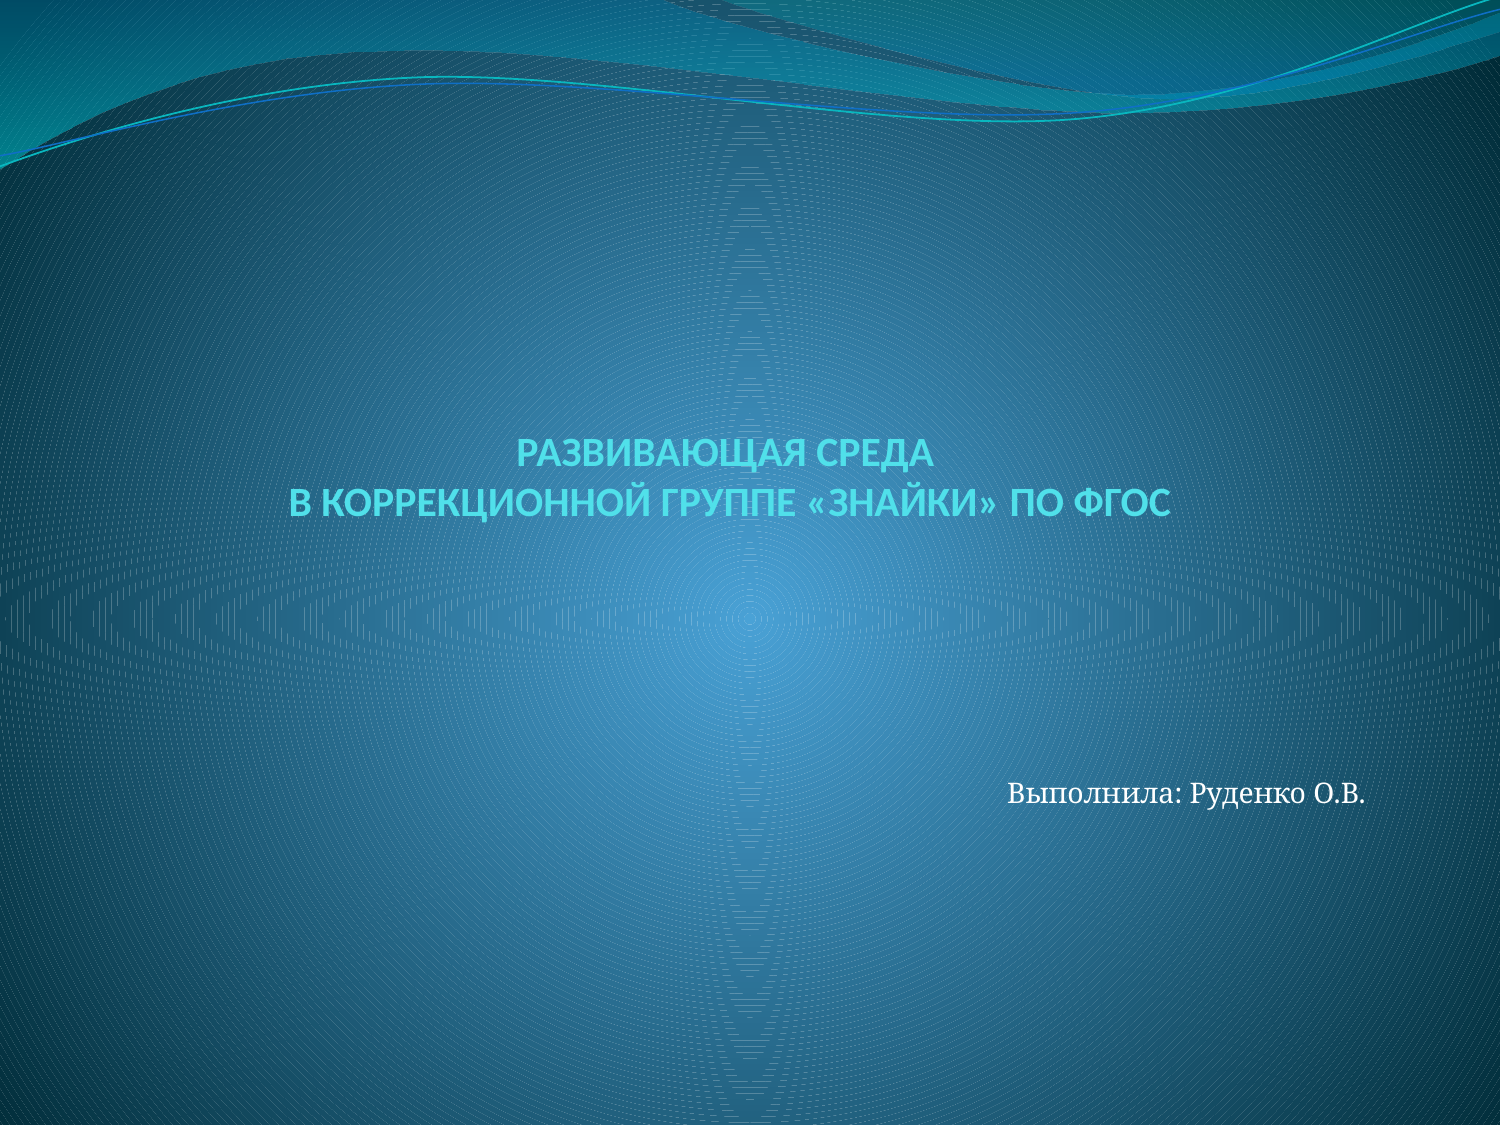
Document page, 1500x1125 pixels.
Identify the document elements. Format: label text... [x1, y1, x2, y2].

subtitle Выполнила: Руденко О.В. [87, 529, 1376, 818]
title РАЗВИВАЮЩАЯ СРЕДА В КОРРЕКЦИОННОЙ ГРУППЕ «ЗНАЙКИ» ПО ФГОС [87, 224, 1376, 525]
